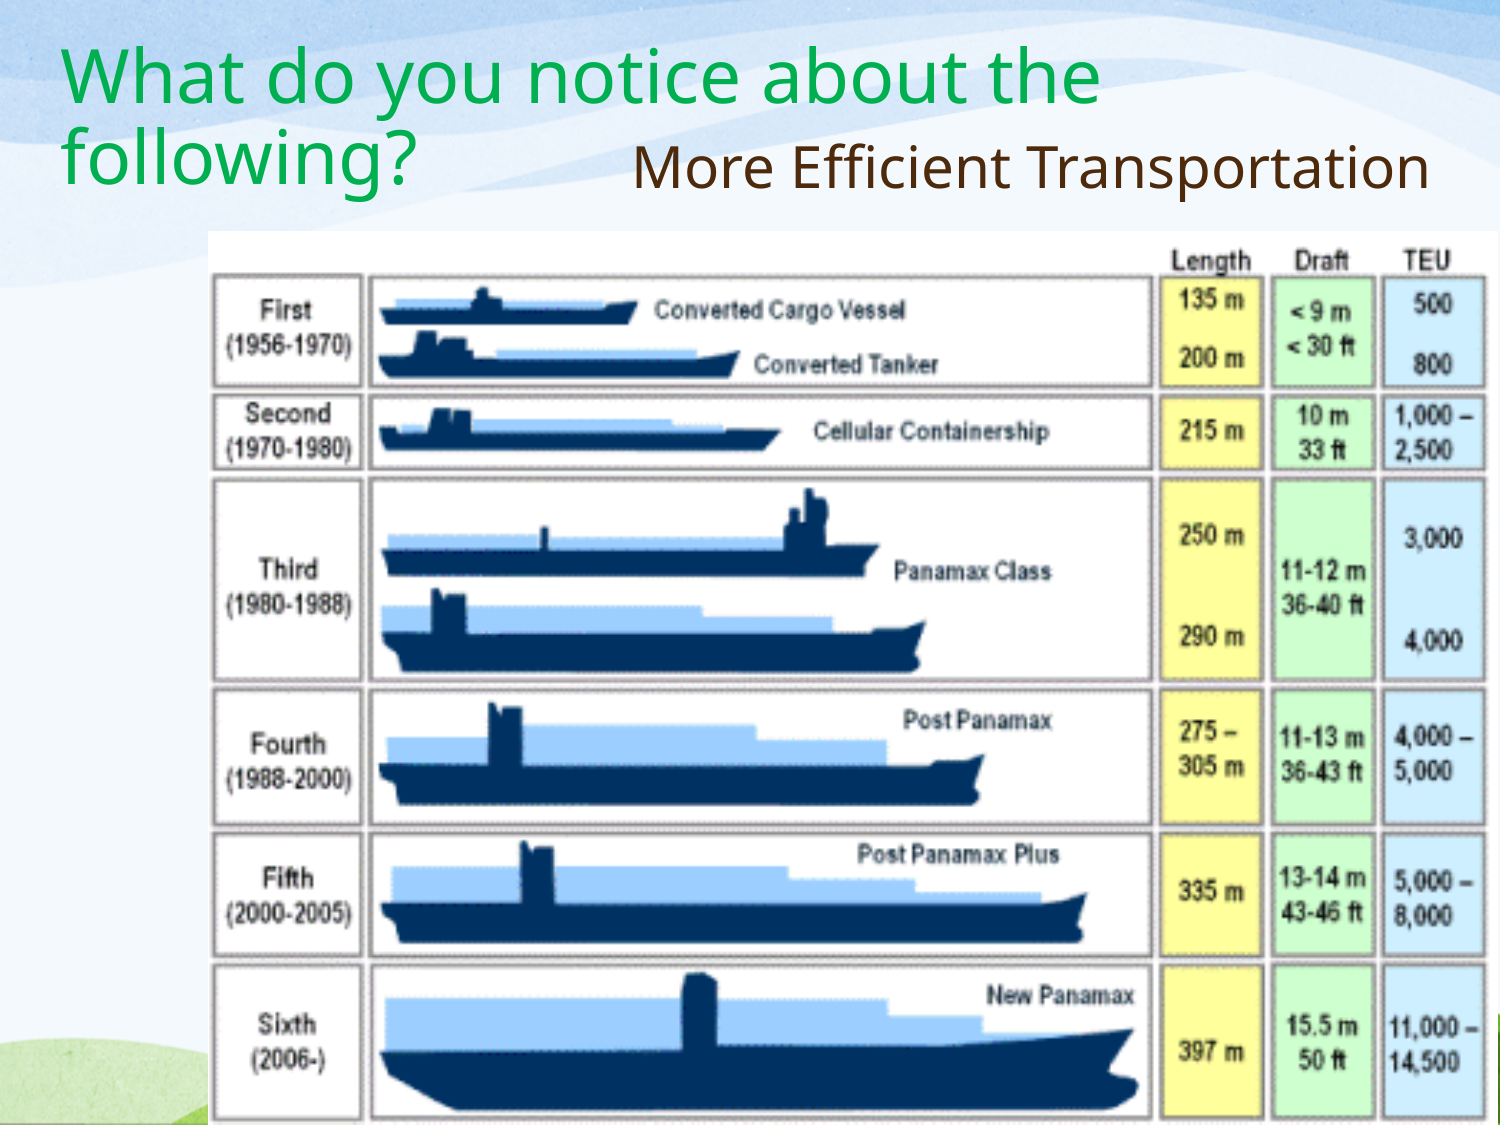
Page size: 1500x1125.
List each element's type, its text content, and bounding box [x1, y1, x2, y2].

title More Efficient Transportation [1284, 54, 1500, 209]
picture [0, 0, 1500, 1125]
text_box What do you notice about the following? [45, 31, 1284, 232]
